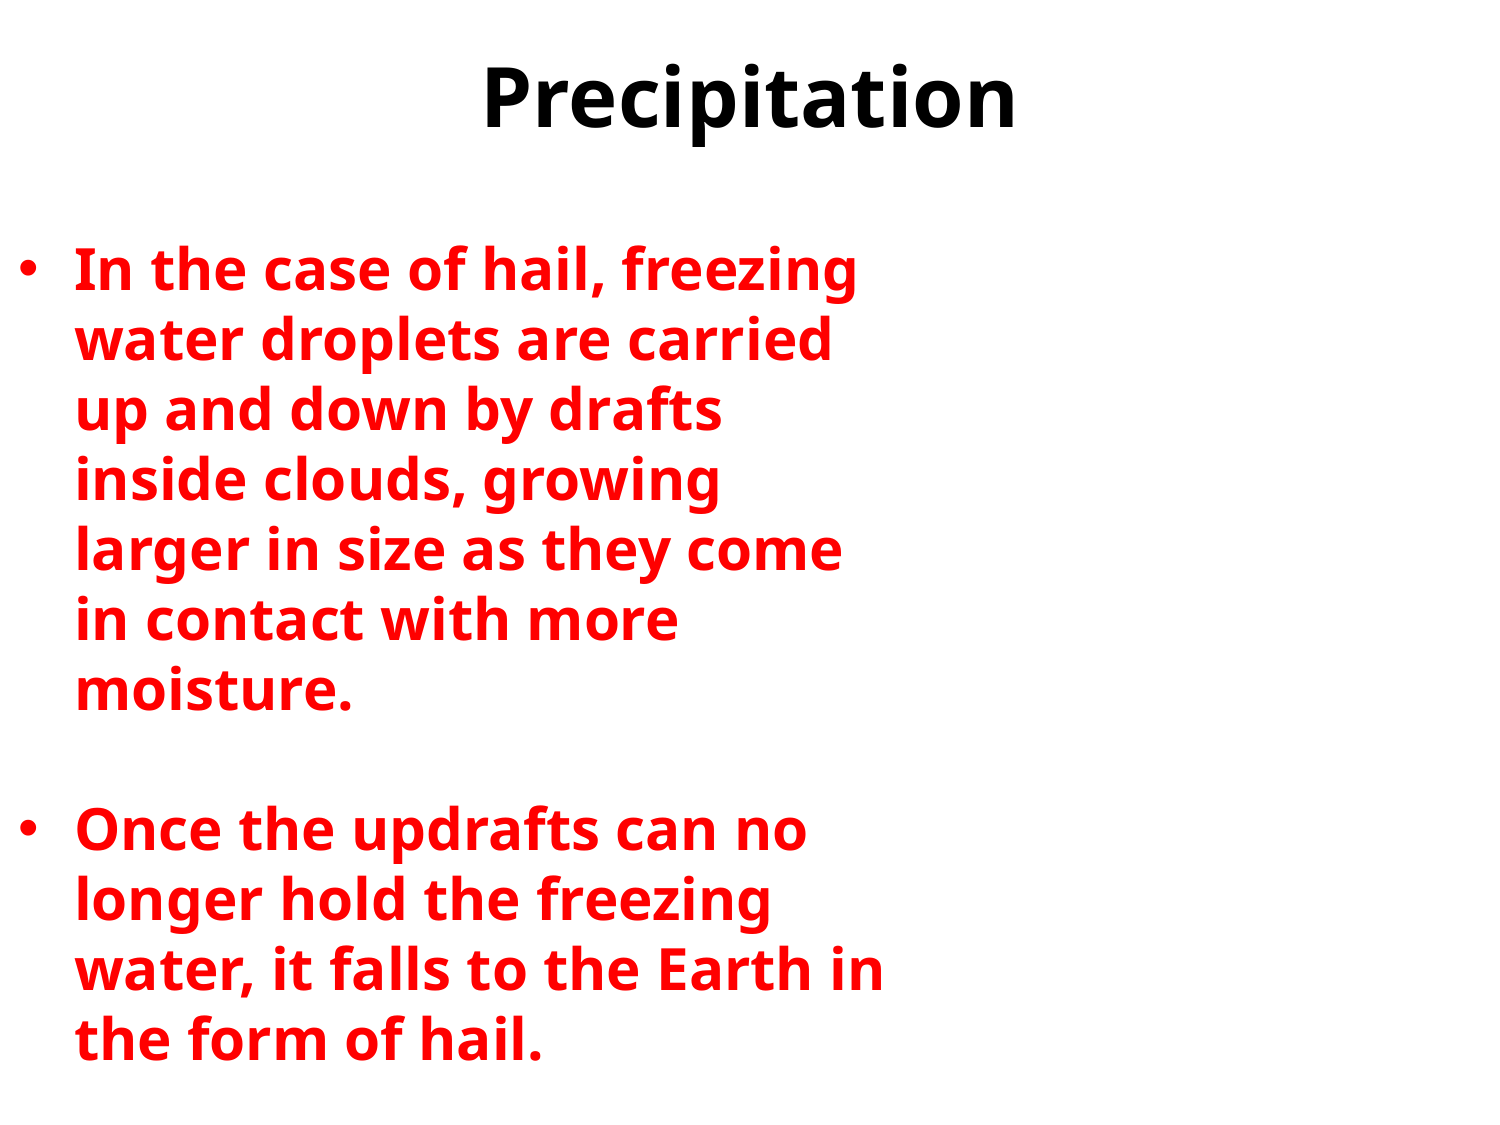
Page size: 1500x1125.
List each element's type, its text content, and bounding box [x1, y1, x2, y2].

title Precipitation [0, 0, 1500, 188]
text_box In the case of hail, freezing water droplets are carried up and down by drafts inside clouds, growing larger in size as they come in contact with more moisture. Once the updrafts can no longer hold the freezing water, it falls to the Earth in the form of hail. [3, 224, 925, 1080]
